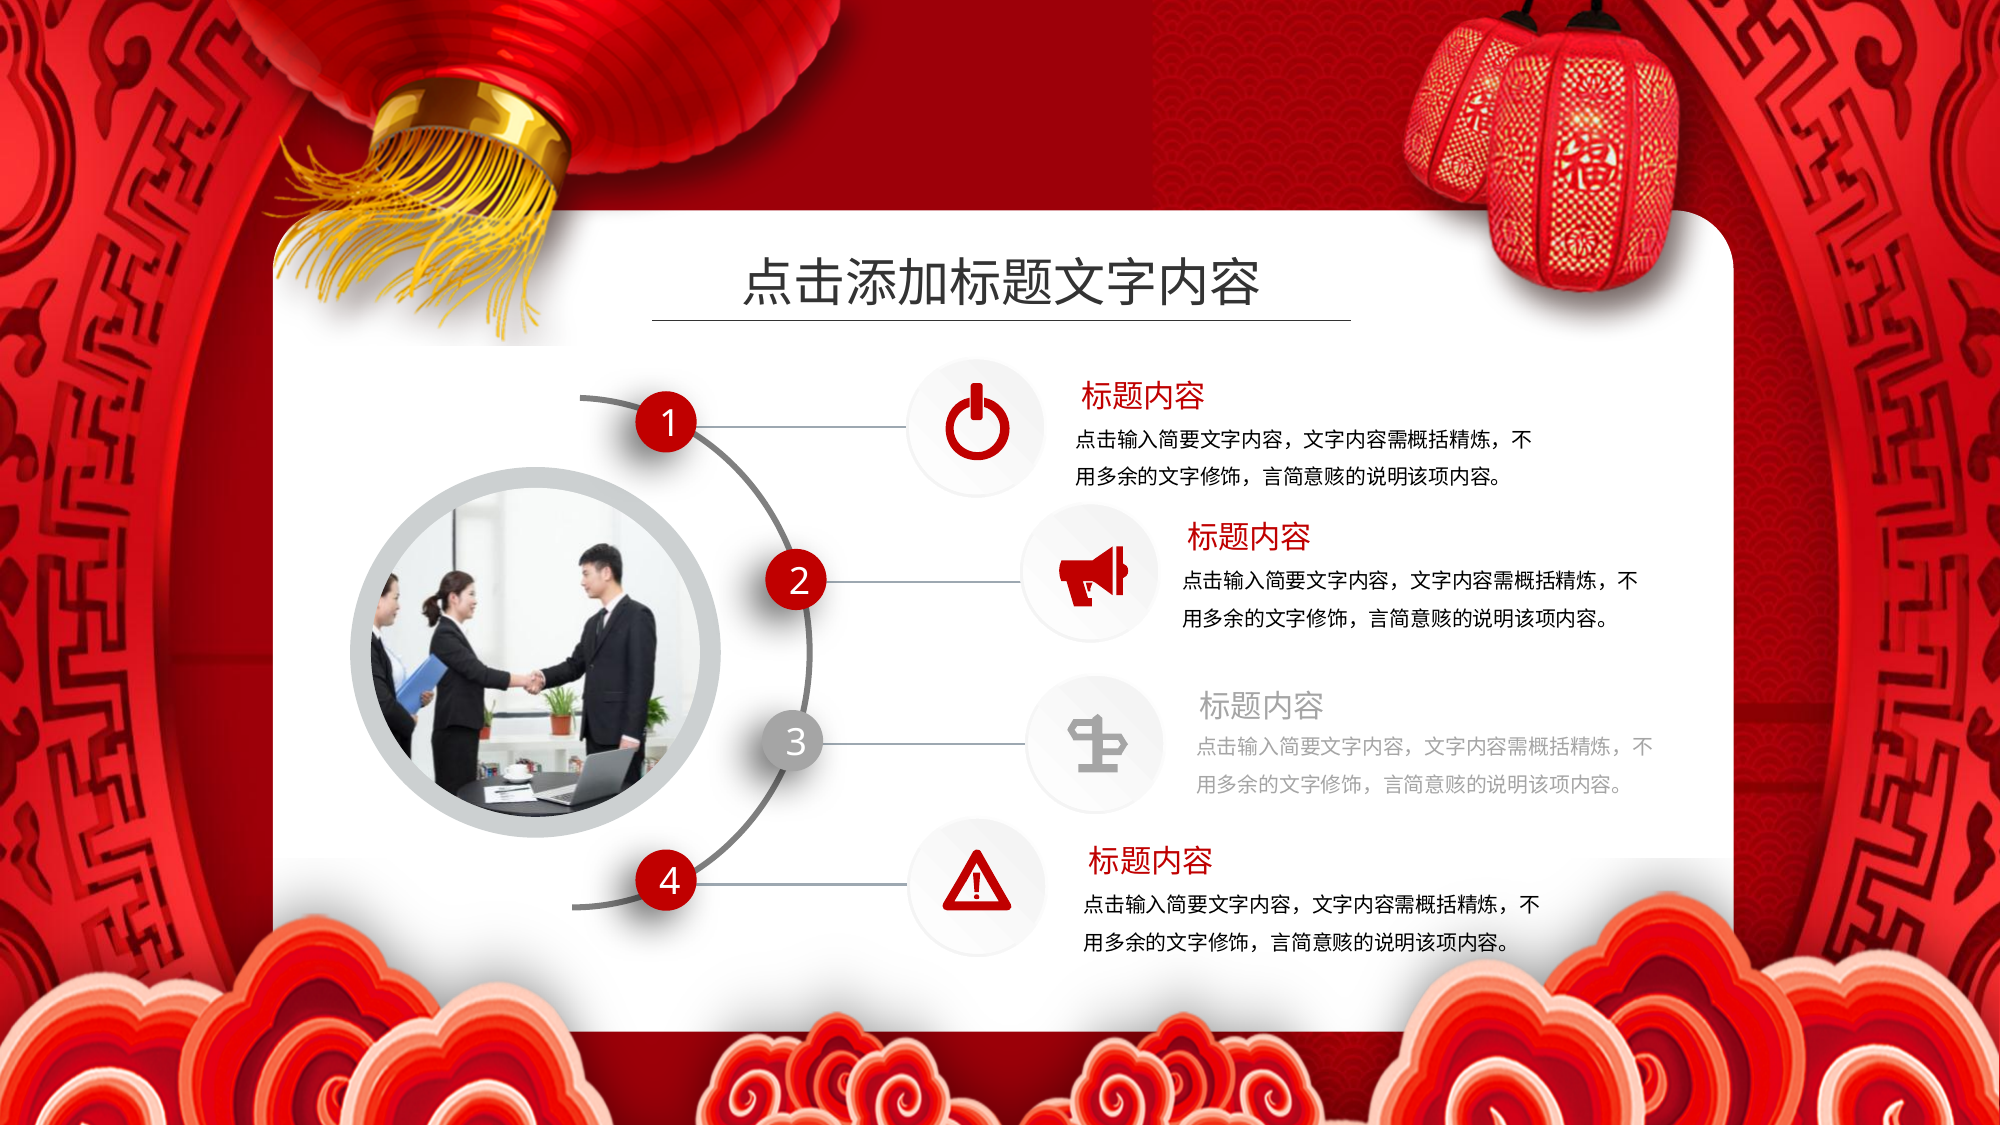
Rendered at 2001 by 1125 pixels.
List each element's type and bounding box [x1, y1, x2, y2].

text_box [332, 242, 1667, 959]
picture [0, 0, 2000, 1125]
